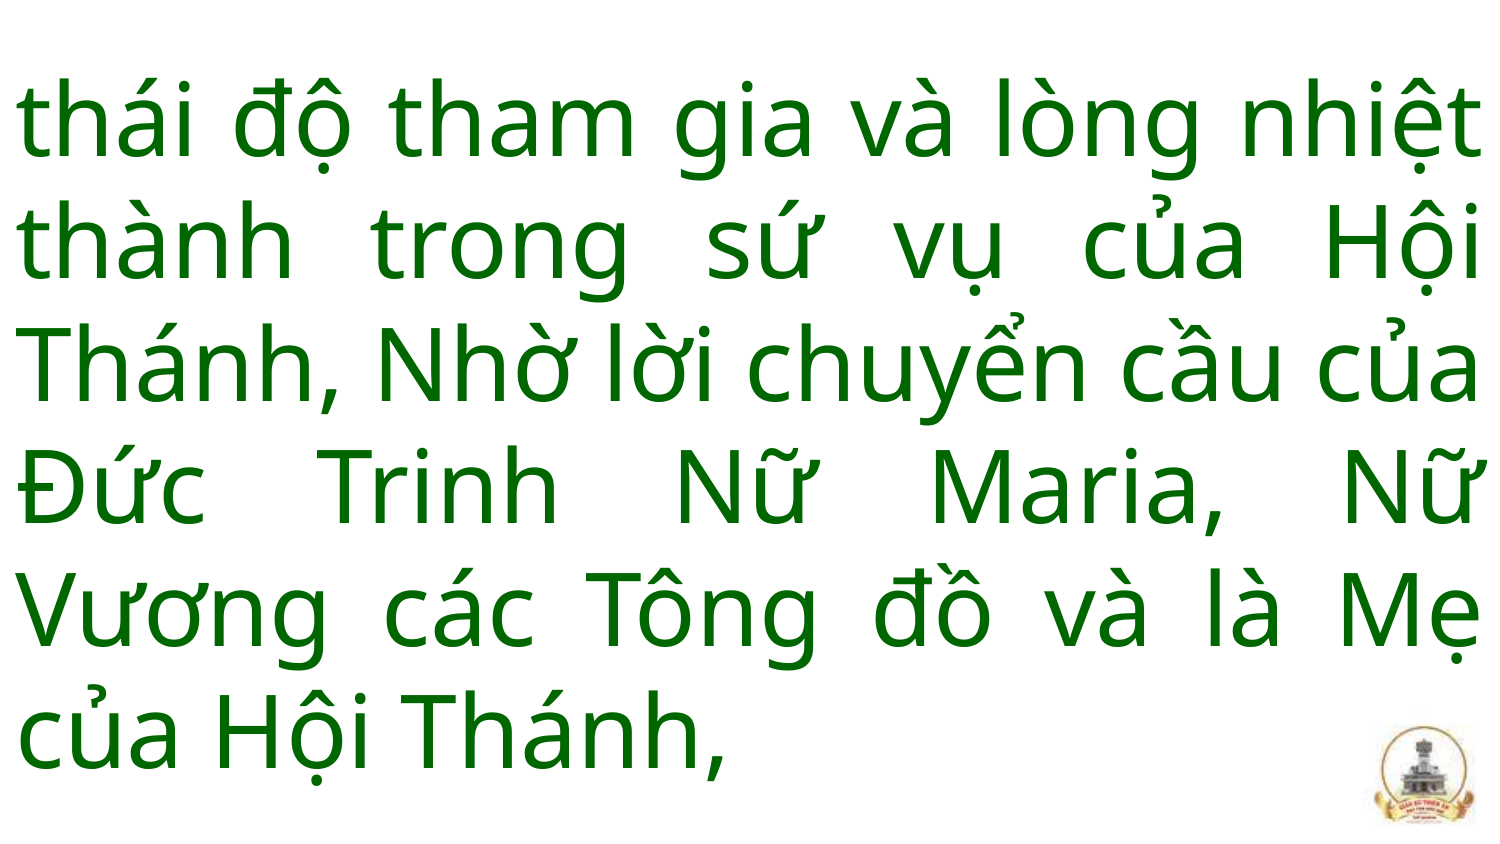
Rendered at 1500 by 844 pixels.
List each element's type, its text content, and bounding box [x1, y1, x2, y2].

title thái độ tham gia và lòng nhiệt thành trong sứ vụ của Hội Thánh, Nhờ lời chuyển cầu của Đức Trinh Nữ Maria, Nữ Vương các Tông đồ và là Mẹ của Hội Thánh, [0, 0, 1500, 844]
